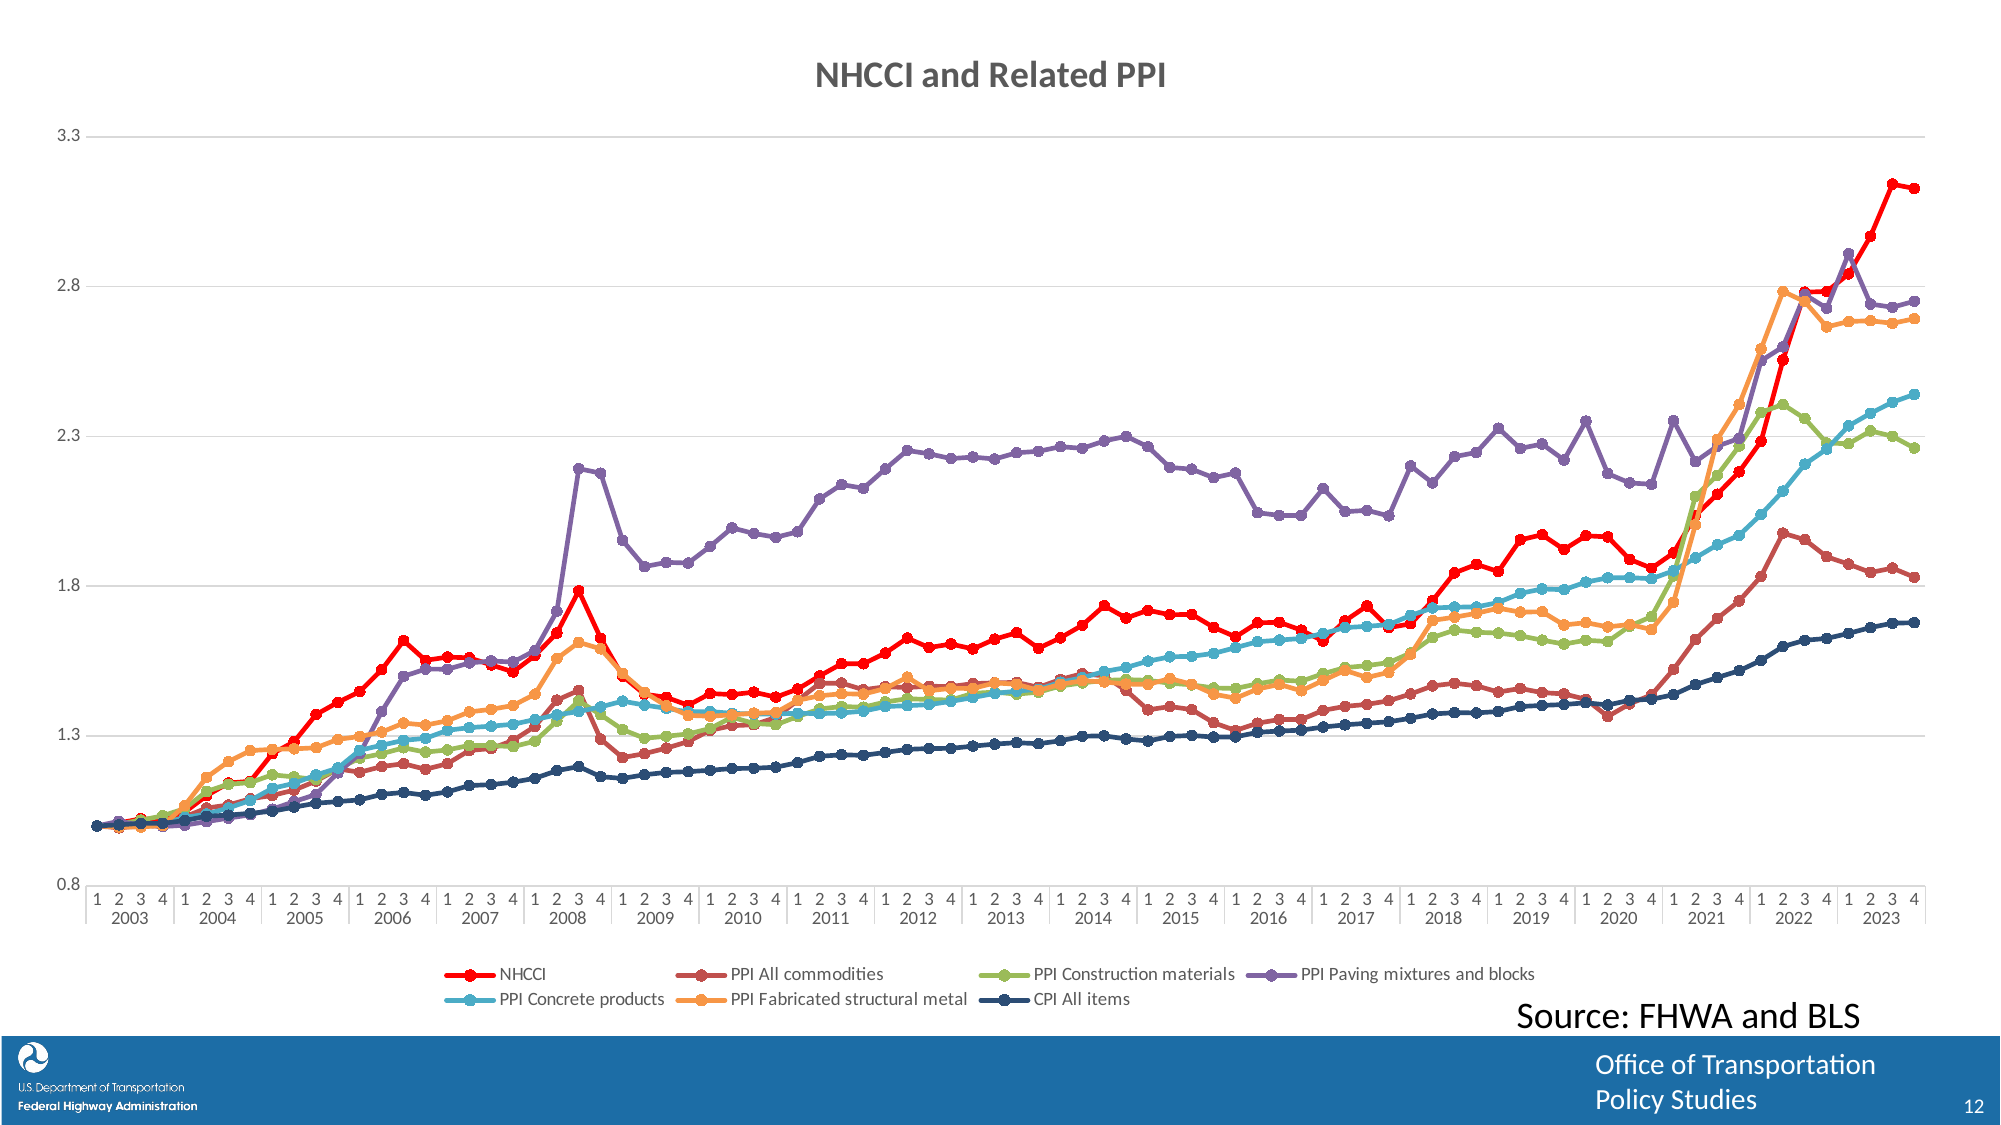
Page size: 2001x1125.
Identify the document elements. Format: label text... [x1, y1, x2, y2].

text_box Source: FHWA and BLS [1501, 1016, 1965, 1044]
picture [18, 1042, 197, 1113]
chart [17, 19, 1965, 1016]
